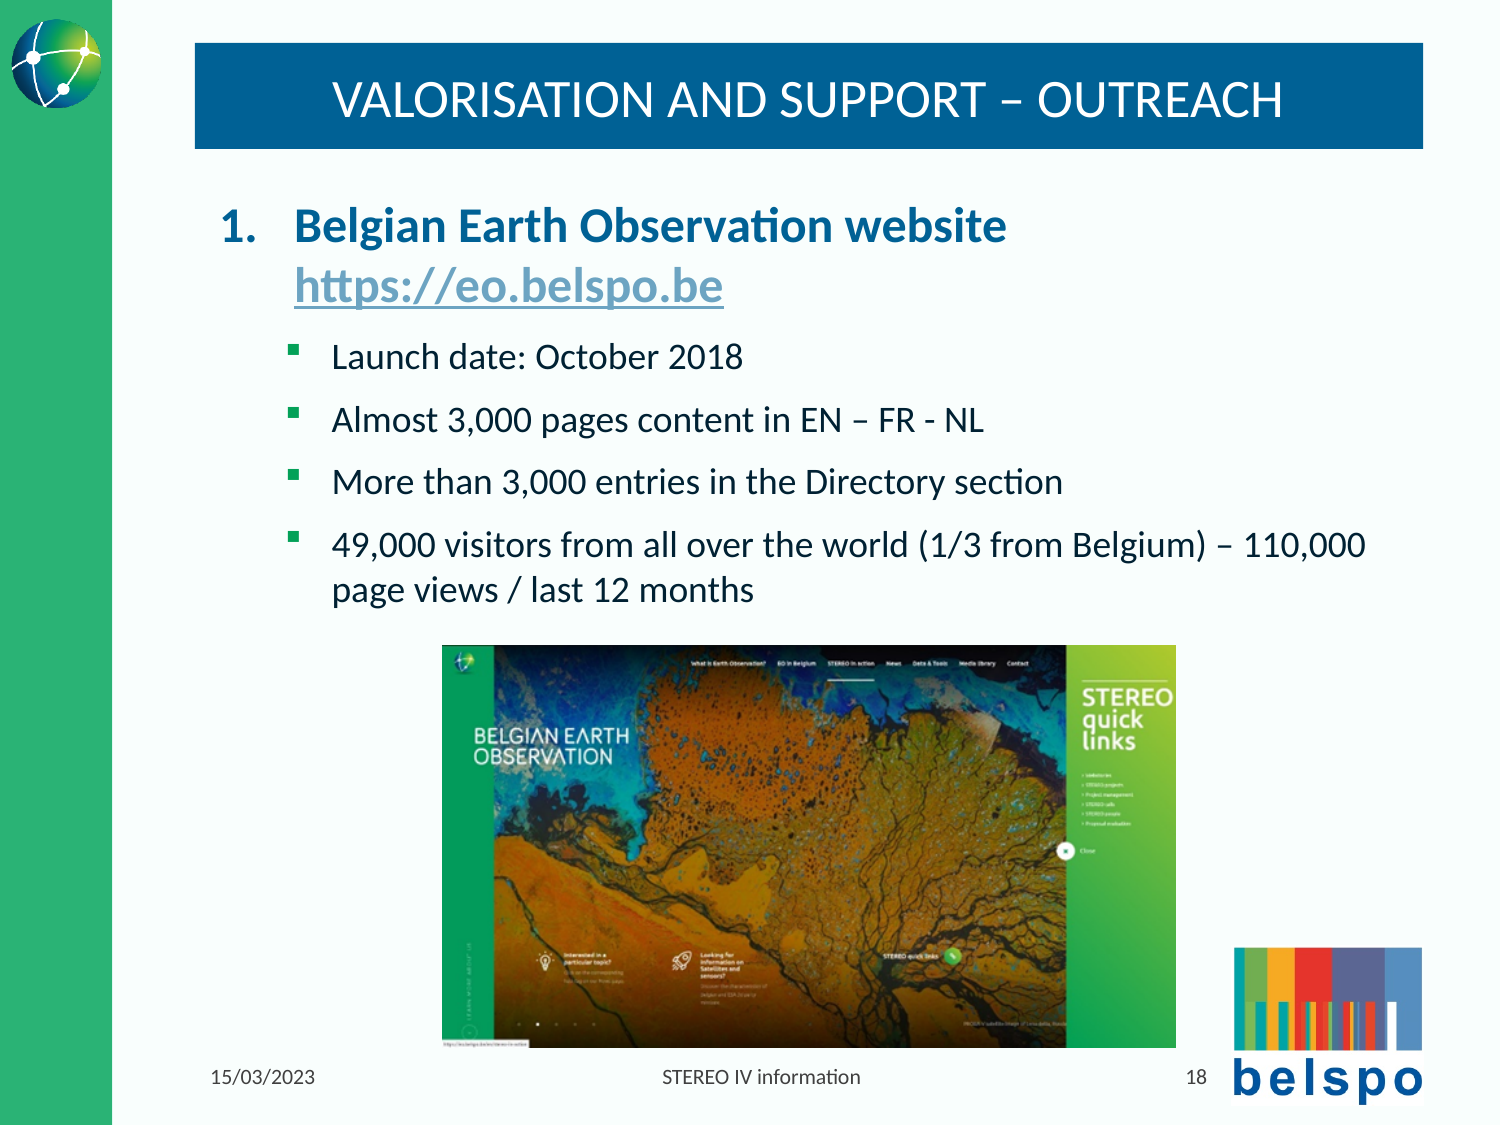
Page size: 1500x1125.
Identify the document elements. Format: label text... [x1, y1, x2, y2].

text_box Belgian Earth Observation website https://eo.belspo.be Launch date: October 2018 Almost 3,000 pages content in EN – FR - NL More than 3,000 entries in the Directory section 49,000 visitors from all over the world (1/3 from Belgium) – 110,000 page views / last 12 months [194, 184, 1424, 1012]
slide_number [195, 1046, 373, 1106]
slide_number 18 [1151, 1046, 1223, 1106]
picture [1231, 1012, 1424, 1106]
picture [442, 645, 1176, 1048]
picture [11, 19, 101, 108]
text_box Valorisation and support – Outreach [194, 42, 1424, 149]
footer STEREO IV information [383, 1046, 1140, 1106]
